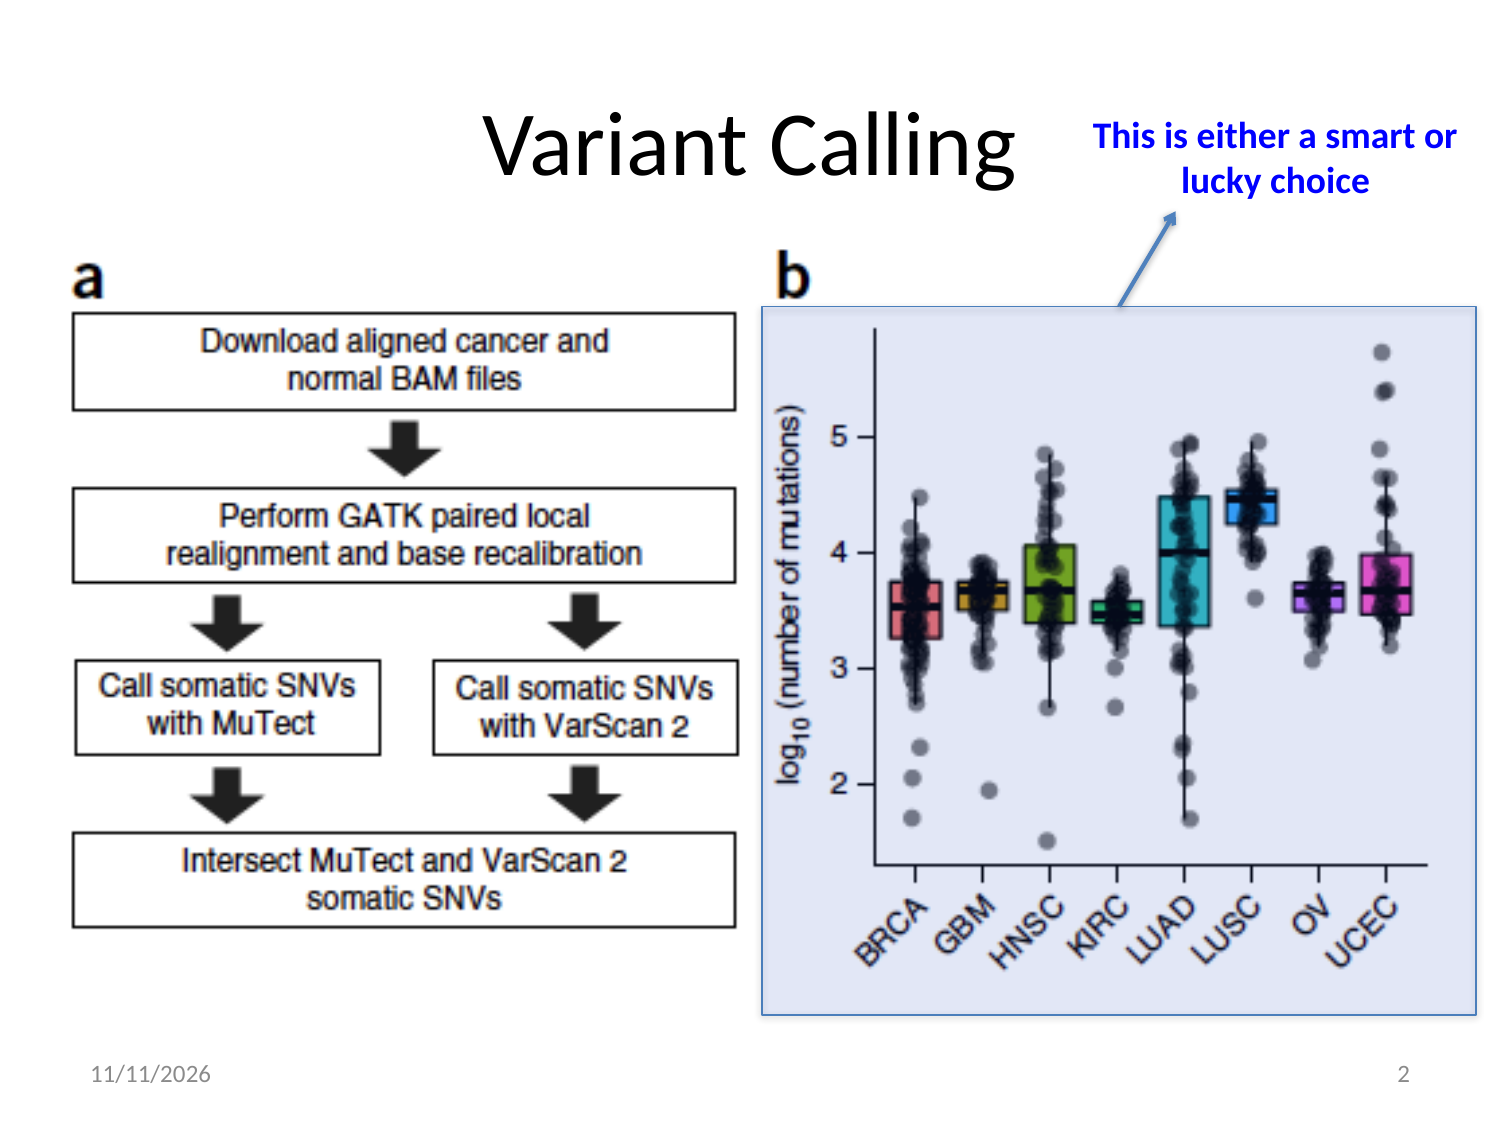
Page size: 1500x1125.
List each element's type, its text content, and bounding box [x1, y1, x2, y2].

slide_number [75, 1046, 425, 1103]
slide_number 2 [1074, 1046, 1425, 1103]
title Variant Calling [75, 45, 1425, 230]
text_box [761, 103, 1477, 1016]
picture [27, 232, 1477, 1037]
